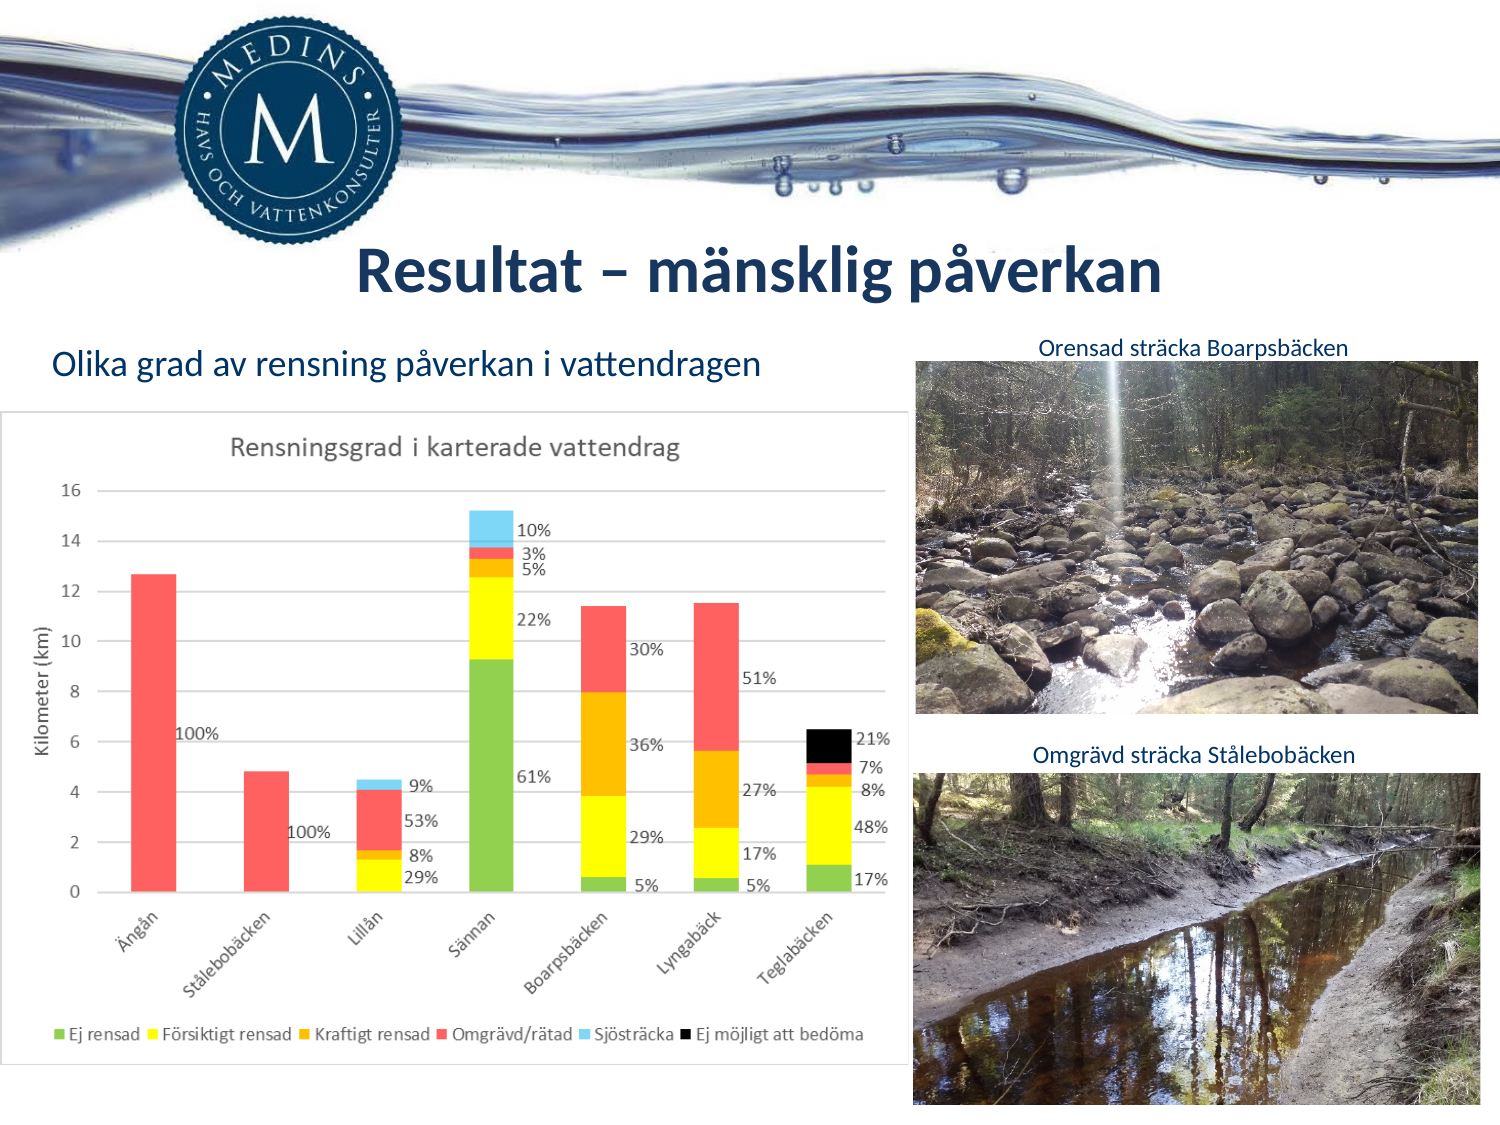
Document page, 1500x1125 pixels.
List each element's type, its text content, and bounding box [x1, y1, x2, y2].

picture [0, 0, 1500, 253]
picture [0, 411, 909, 1065]
text_box Orensad sträcka Boarpsbäcken [915, 323, 1479, 361]
picture [915, 361, 1479, 715]
picture [912, 773, 1481, 1106]
text_box Omgrävd sträcka Stålebobäcken [913, 731, 1476, 771]
title Resultat – mänsklig påverkan [82, 200, 1439, 332]
text_box Olika grad av rensning påverkan i vattendragen [37, 331, 789, 392]
